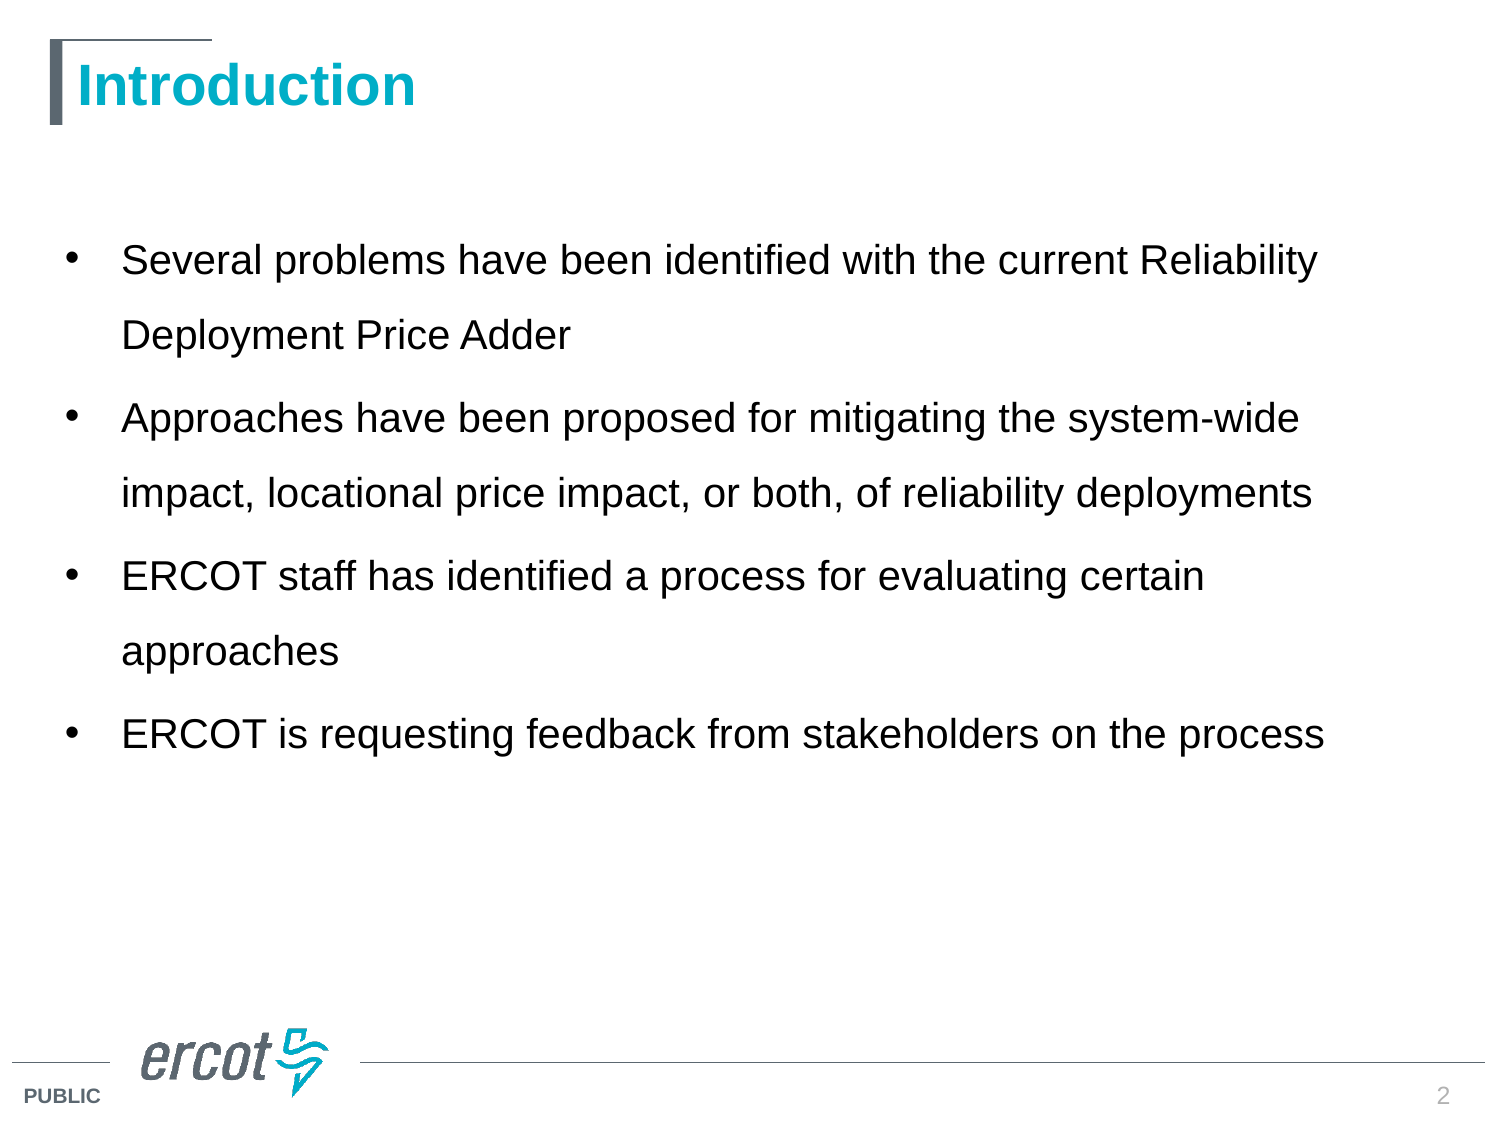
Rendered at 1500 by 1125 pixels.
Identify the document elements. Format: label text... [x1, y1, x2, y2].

picture [137, 1024, 332, 1100]
title Introduction [62, 39, 1450, 125]
slide_number 2 [1400, 1076, 1488, 1113]
list Several problems have been identified with the current Reliability Deployment Price Adder Approaches have been proposed for mitigating the system-wide impact, locational price impact, or both, of reliability deployments ERCOT staff has identified a process for evaluating certain approaches ERCOT is requesting feedback from stakeholders on the process [50, 200, 1450, 1000]
